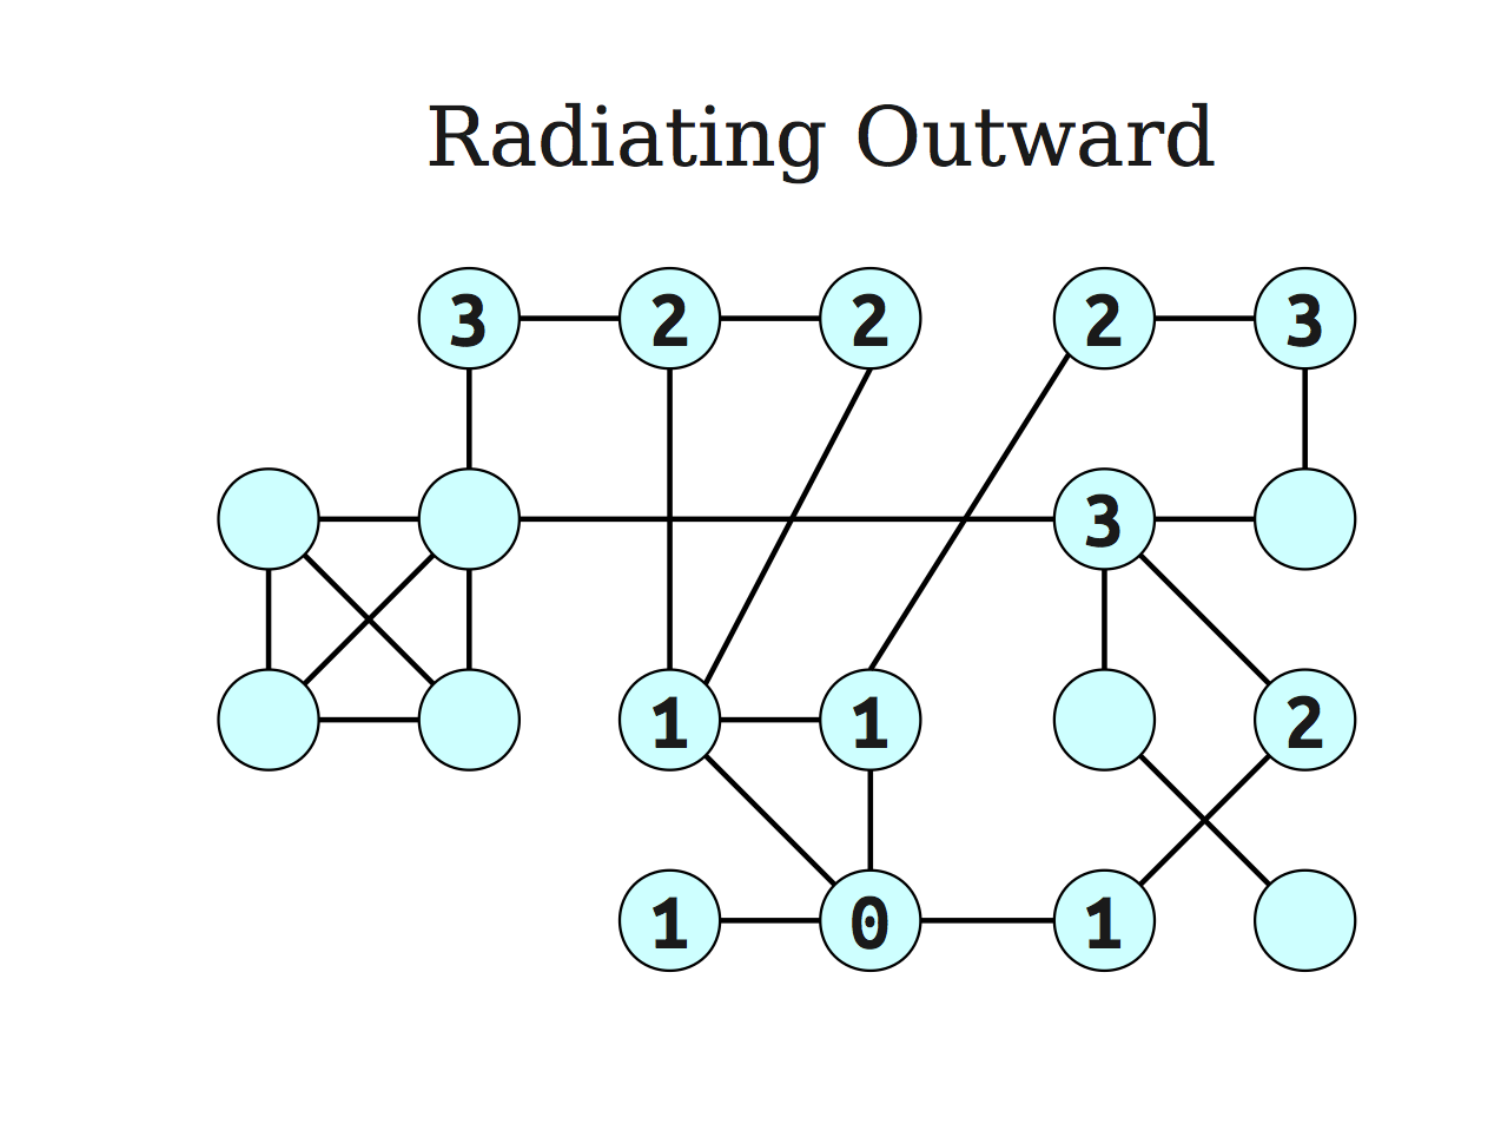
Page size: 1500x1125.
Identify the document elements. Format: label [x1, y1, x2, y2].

picture [205, 82, 1388, 986]
